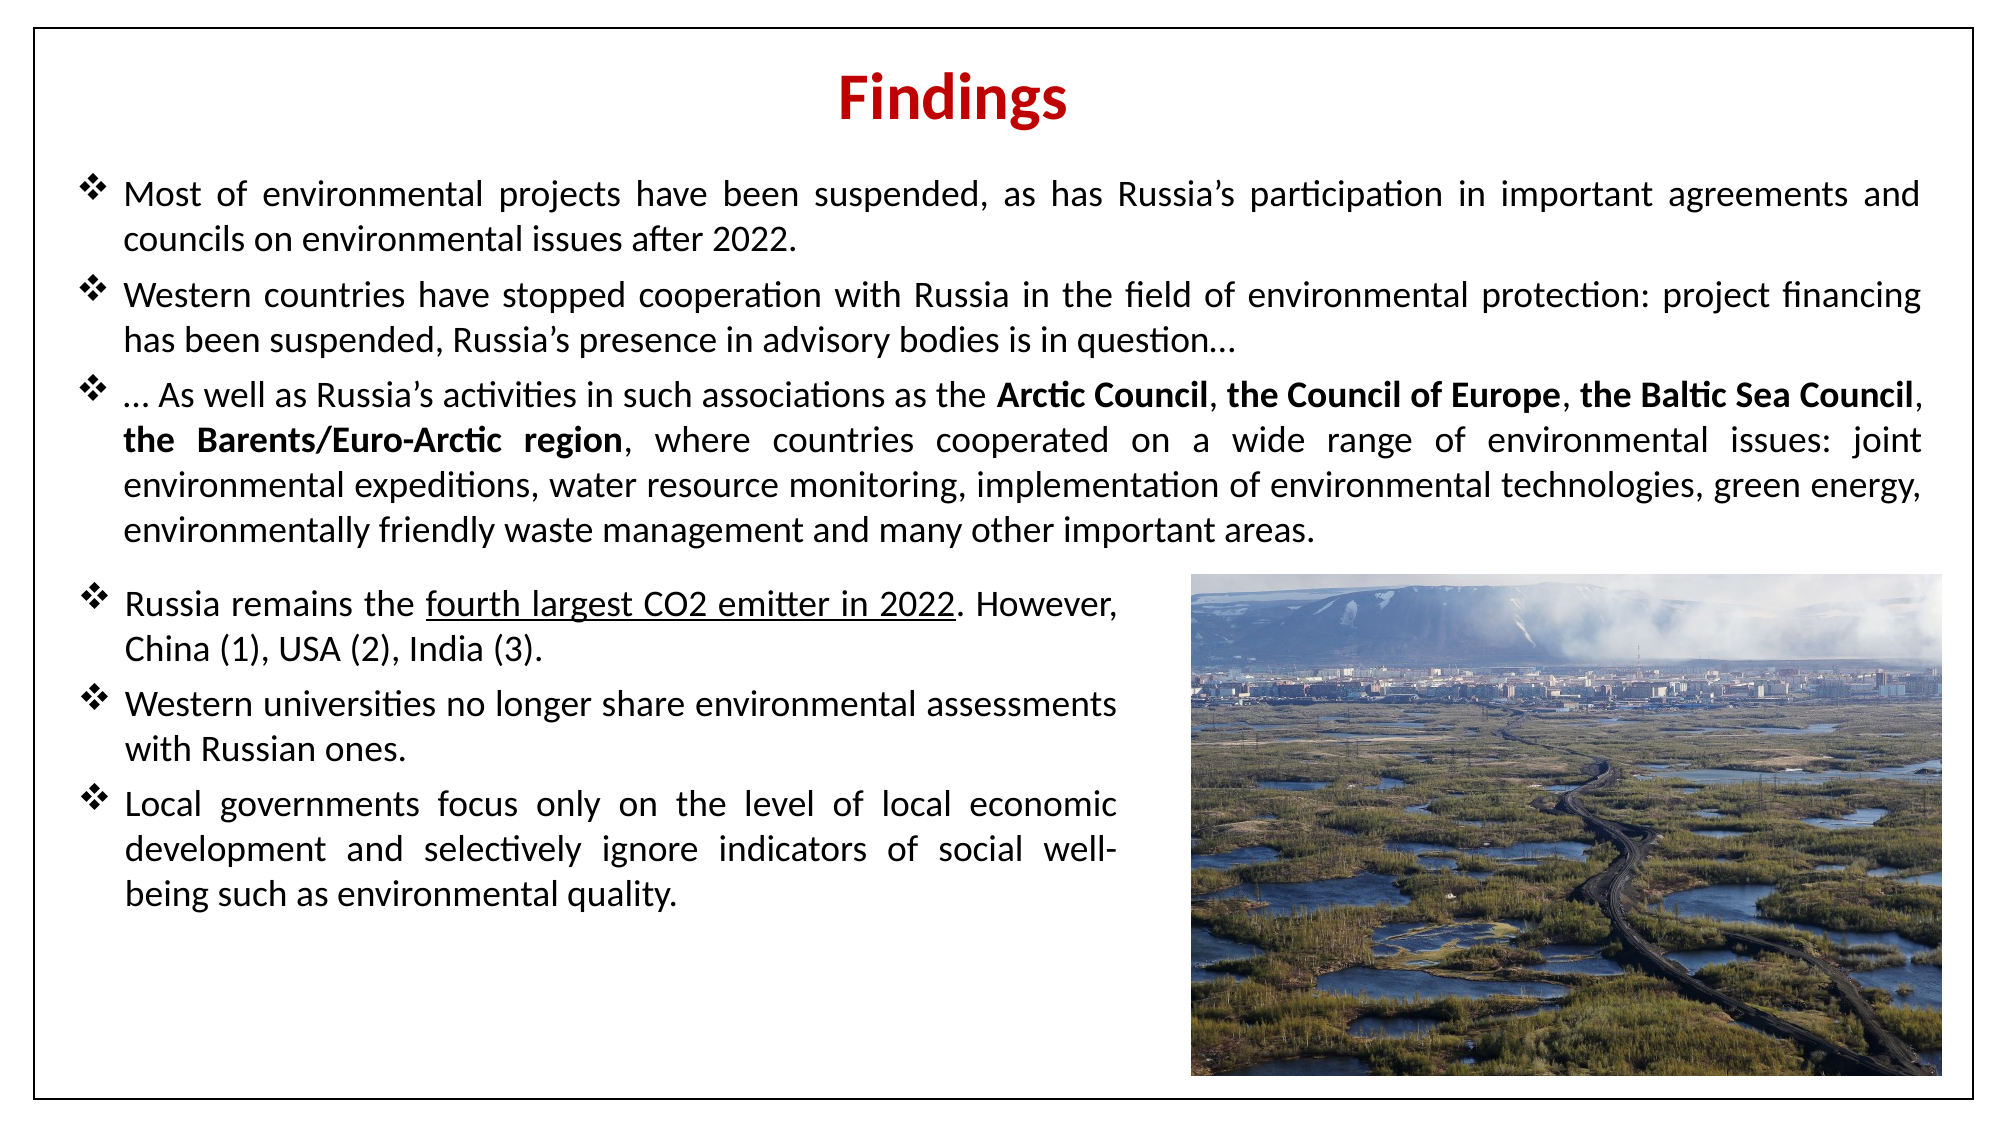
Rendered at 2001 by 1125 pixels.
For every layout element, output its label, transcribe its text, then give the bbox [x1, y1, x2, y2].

text_box [33, 27, 1974, 1100]
picture [1191, 574, 1942, 1076]
text_box Findings [716, 45, 1192, 141]
text_box Most of environmental projects have been suspended, as has Russia’s participation in important agreements and councils on environmental issues after 2022. Western countries have stopped cooperation with Russia in the field of environmental protection: project financing has been suspended, Russia’s presence in advisory bodies is in question… … As well as Russia’s activities in such associations as the Arctic Council, the Council of Europe, the Baltic Sea Council, the Barents/Euro-Arctic region, where countries cooperated on a wide range of environmental issues: joint environmental expeditions, water resource monitoring, implementation of environmental technologies, green energy, environmentally friendly waste management and many other important areas. [61, 161, 1939, 558]
text_box Russia remains the fourth largest CO2 emitter in 2022. However, China (1), USA (2), India (3). Western universities no longer share environmental assessments with Russian ones. Local governments focus only on the level of local economic development and selectively ignore indicators of social well-being such as environmental quality. [63, 571, 1133, 922]
